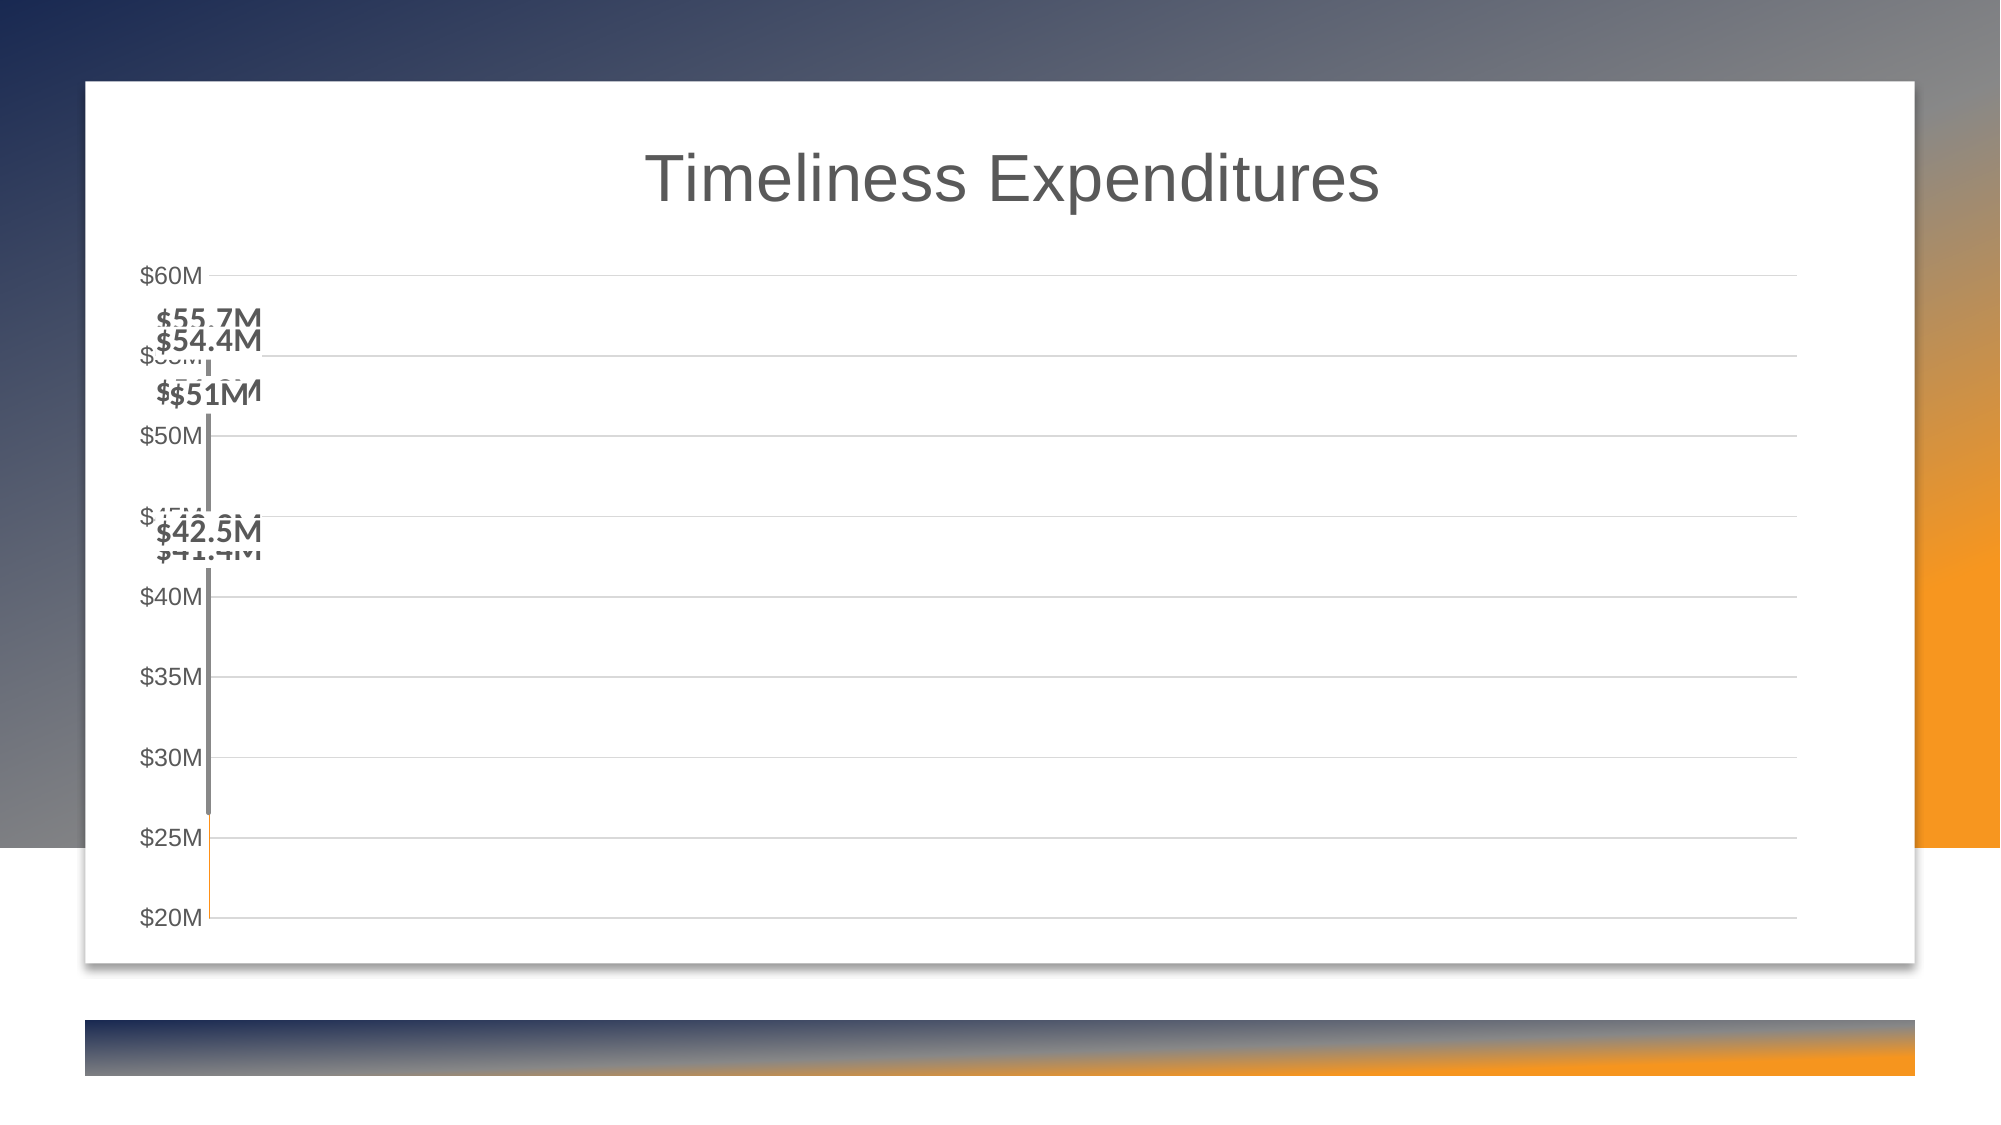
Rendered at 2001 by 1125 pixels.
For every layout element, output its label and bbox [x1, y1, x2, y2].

text_box [84, 848, 1916, 964]
chart [104, 105, 1895, 949]
picture [85, 1020, 1915, 1076]
picture [0, 0, 2000, 848]
